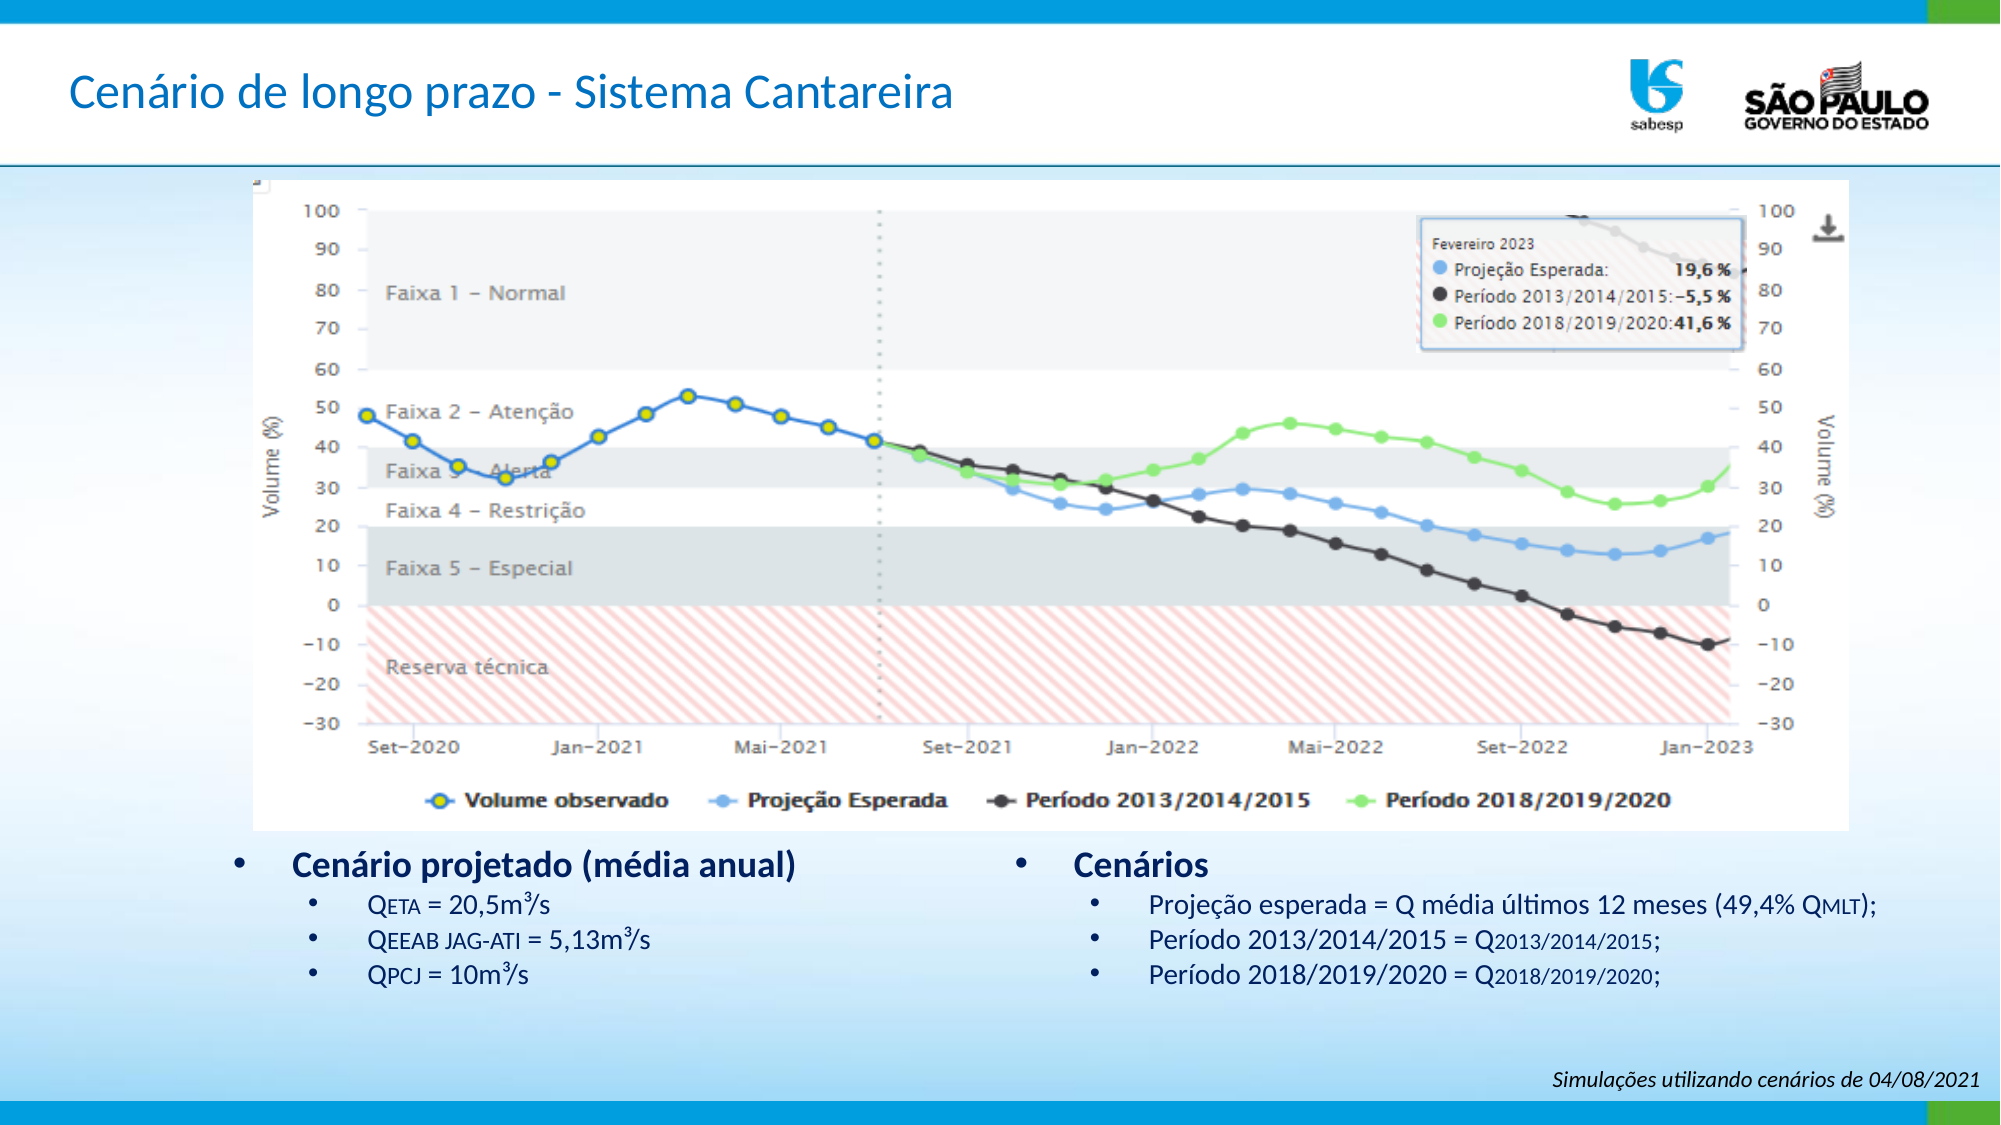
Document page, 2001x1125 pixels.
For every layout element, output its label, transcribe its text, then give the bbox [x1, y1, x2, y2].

picture [0, 0, 2000, 1125]
text_box Cenário projetado (média anual) QETA = 20,5m³/s QEEAB JAG-ATI = 5,13m³/s QPCJ = 10m³/s [218, 832, 999, 998]
text_box Simulações utilizando cenários de 04/08/2021 [1535, 1057, 1996, 1100]
text_box Cenário de longo prazo - Sistema Cantareira [54, 50, 1683, 126]
text_box Cenários Projeção esperada = Q média últimos 12 meses (49,4% QMLT); Período 2013/2014/2015 = Q2013/2014/2015; Período 2018/2019/2020 = Q2018/2019/2020; [999, 832, 1911, 998]
